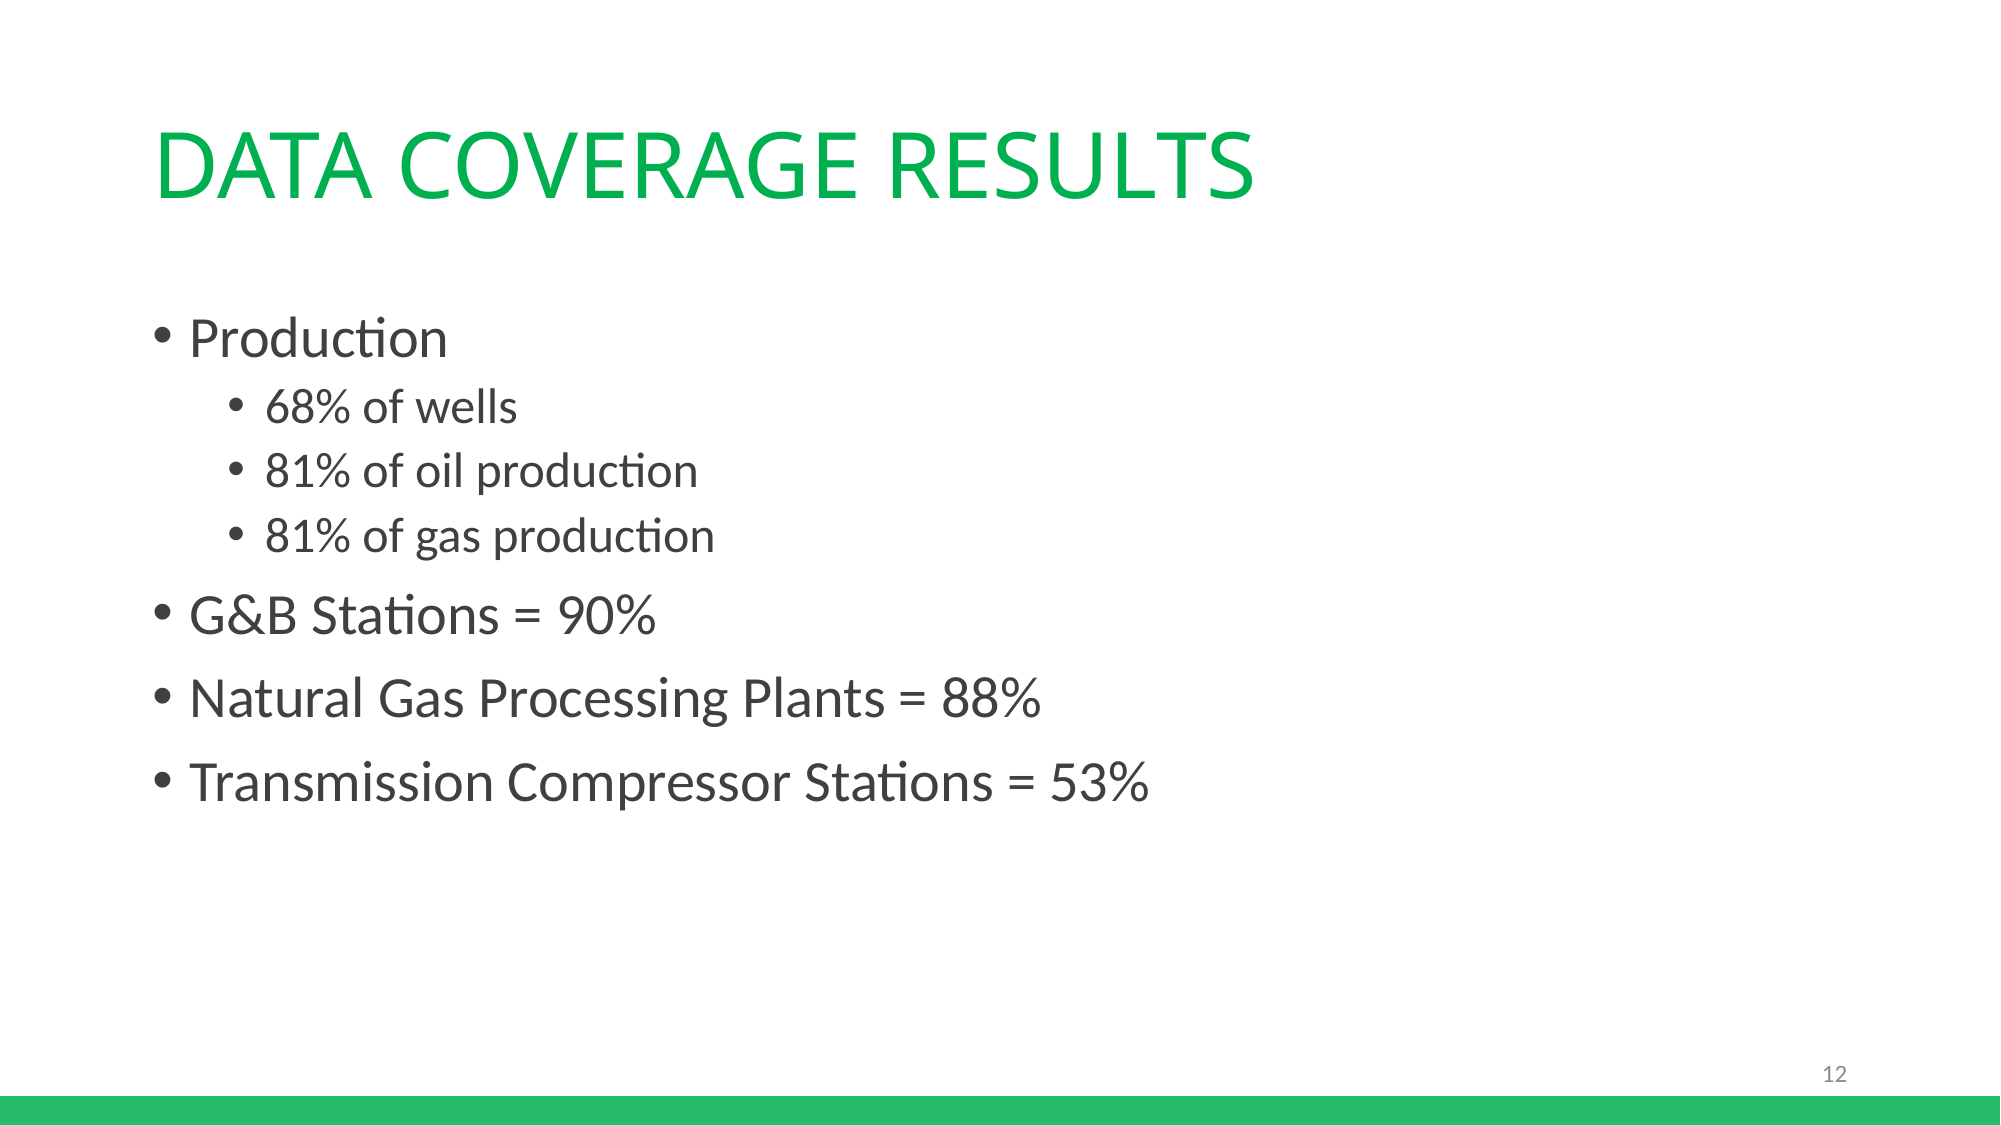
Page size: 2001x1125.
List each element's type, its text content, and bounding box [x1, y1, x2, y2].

list Production 68% of wells 81% of oil production 81% of gas production G&B Stations = 90% Natural Gas Processing Plants = 88% Transmission Compressor Stations = 53% [137, 299, 1863, 1014]
slide_number 12 [1412, 1042, 1863, 1103]
title Data Coverage Results [137, 59, 1863, 278]
